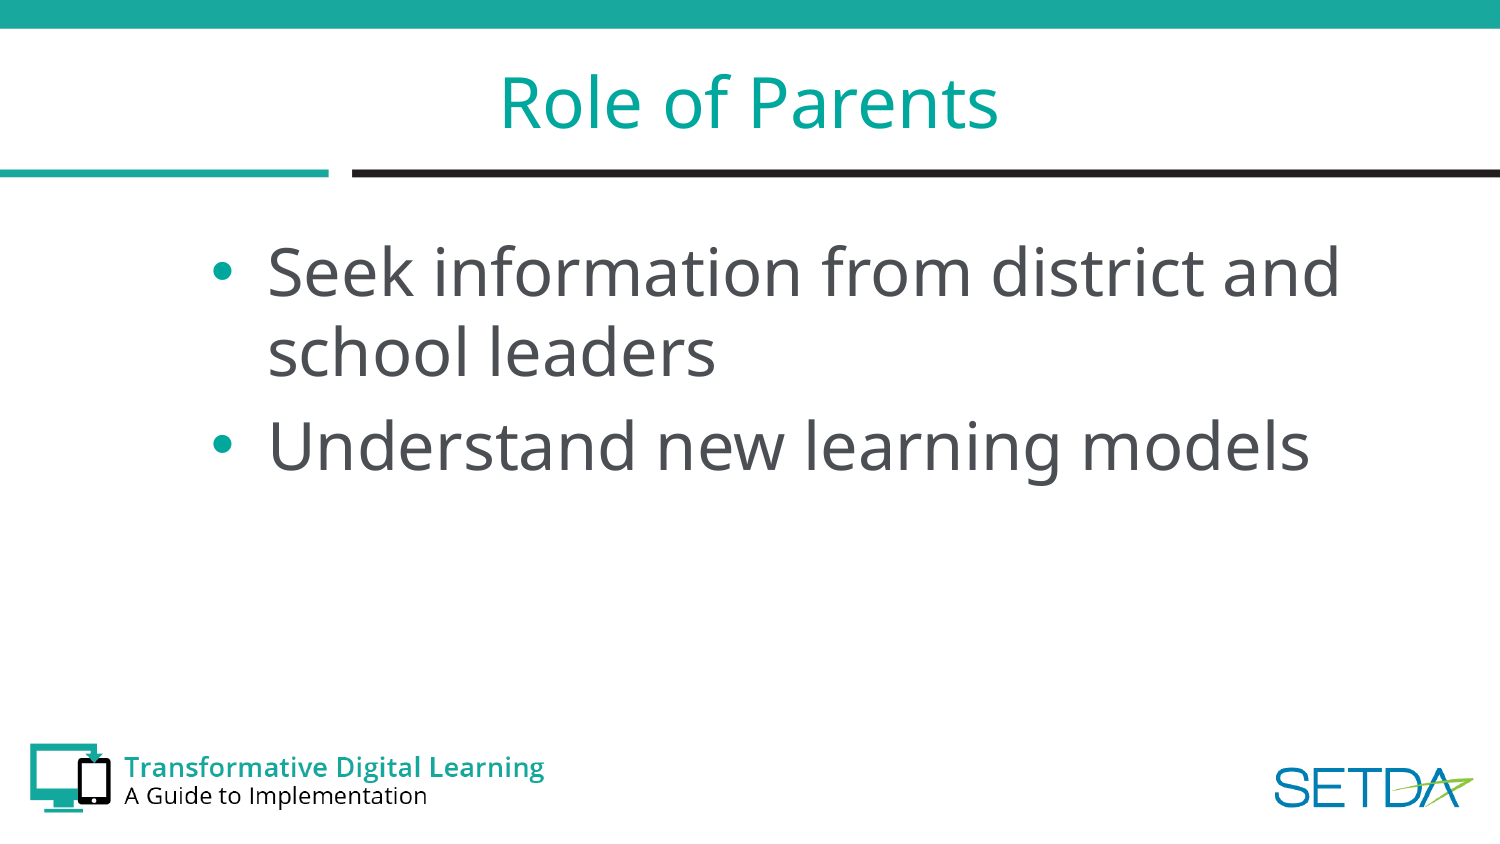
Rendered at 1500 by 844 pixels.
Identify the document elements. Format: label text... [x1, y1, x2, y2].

title Role of Parents [75, 45, 1425, 155]
list Seek information from district and school leaders Understand new learning models [195, 222, 1425, 754]
picture [0, 0, 1500, 844]
